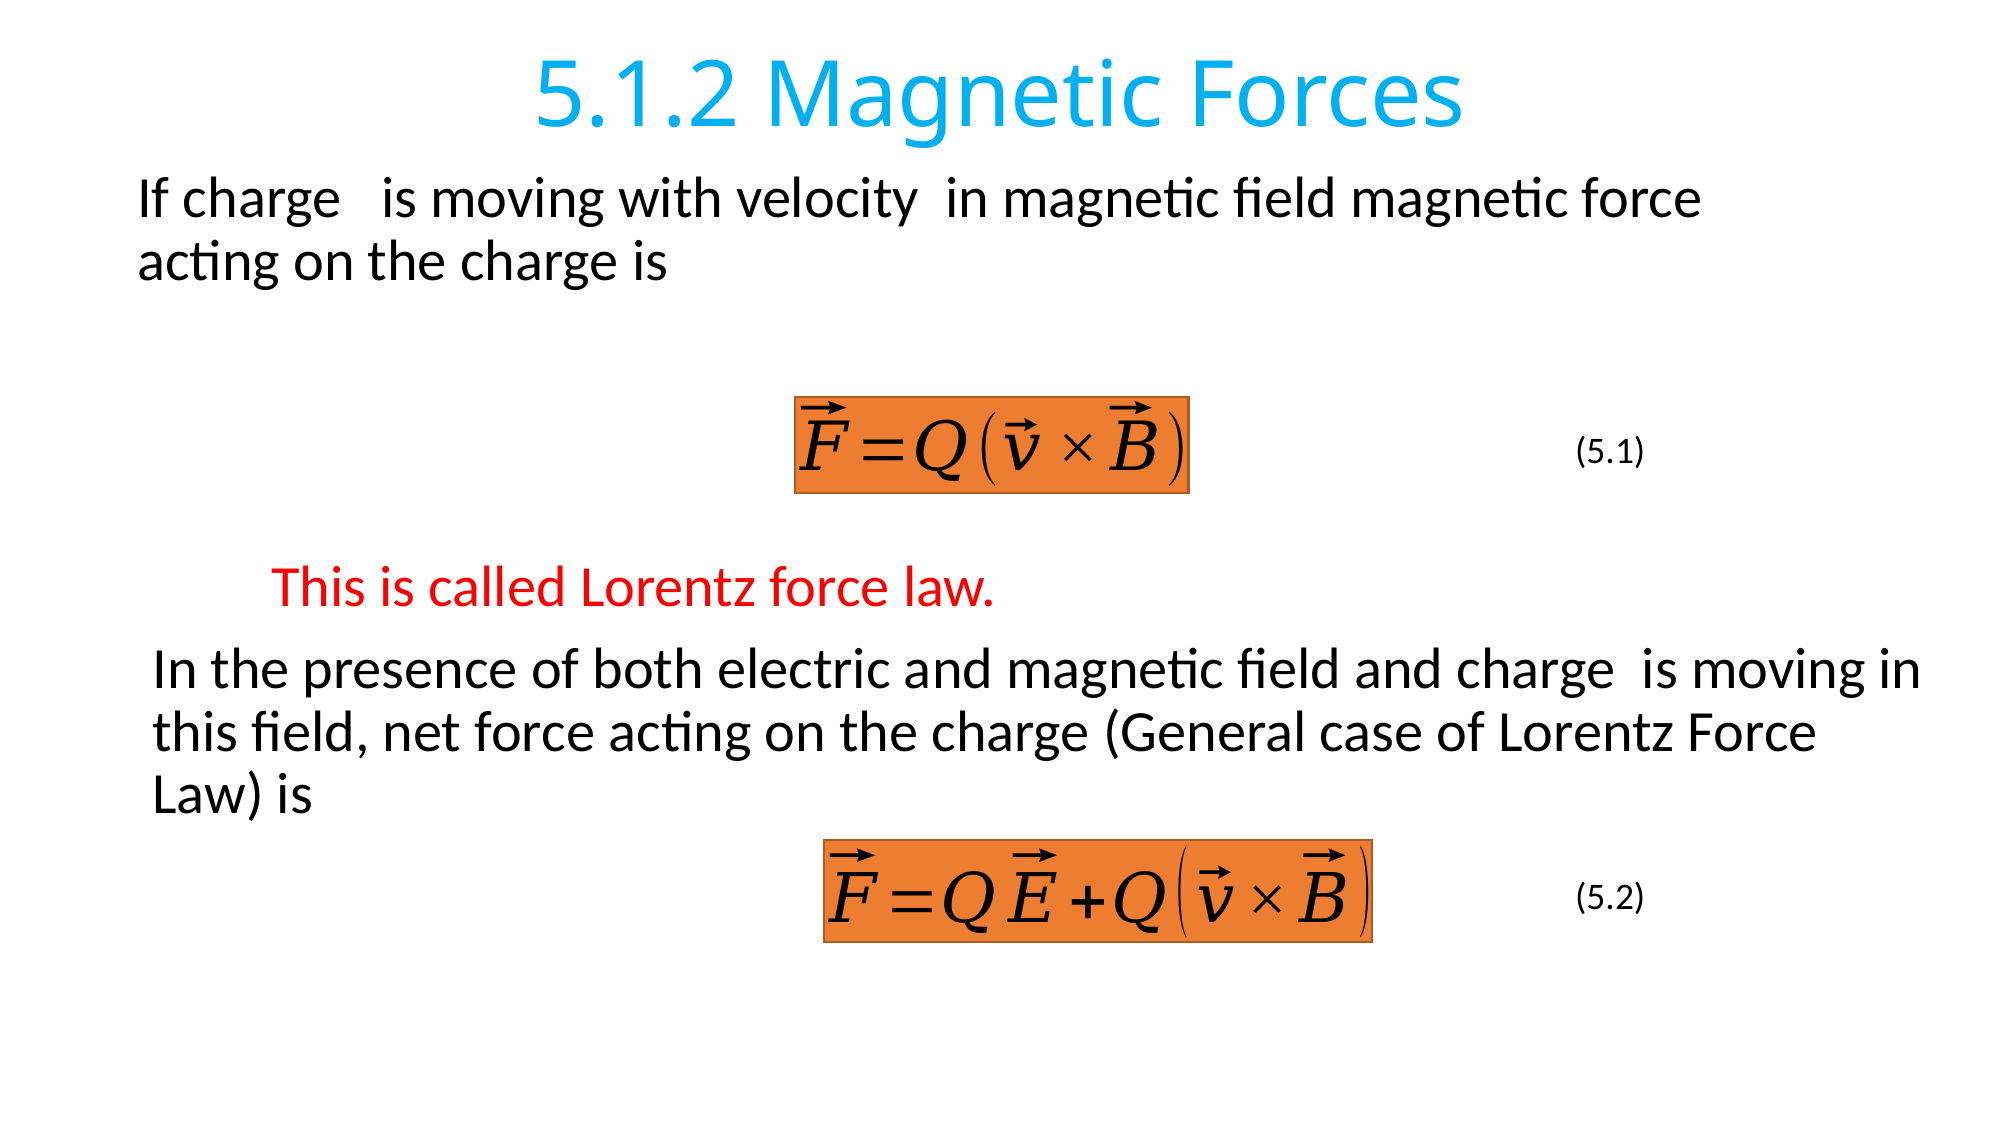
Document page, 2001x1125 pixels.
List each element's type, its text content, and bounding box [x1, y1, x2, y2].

text_box This is called Lorentz force law. [256, 540, 1026, 625]
title 5.1.2 Magnetic Forces [137, 0, 1863, 206]
text_box (5.2) [1560, 864, 1661, 925]
text_box (5.1) [1560, 419, 1661, 479]
